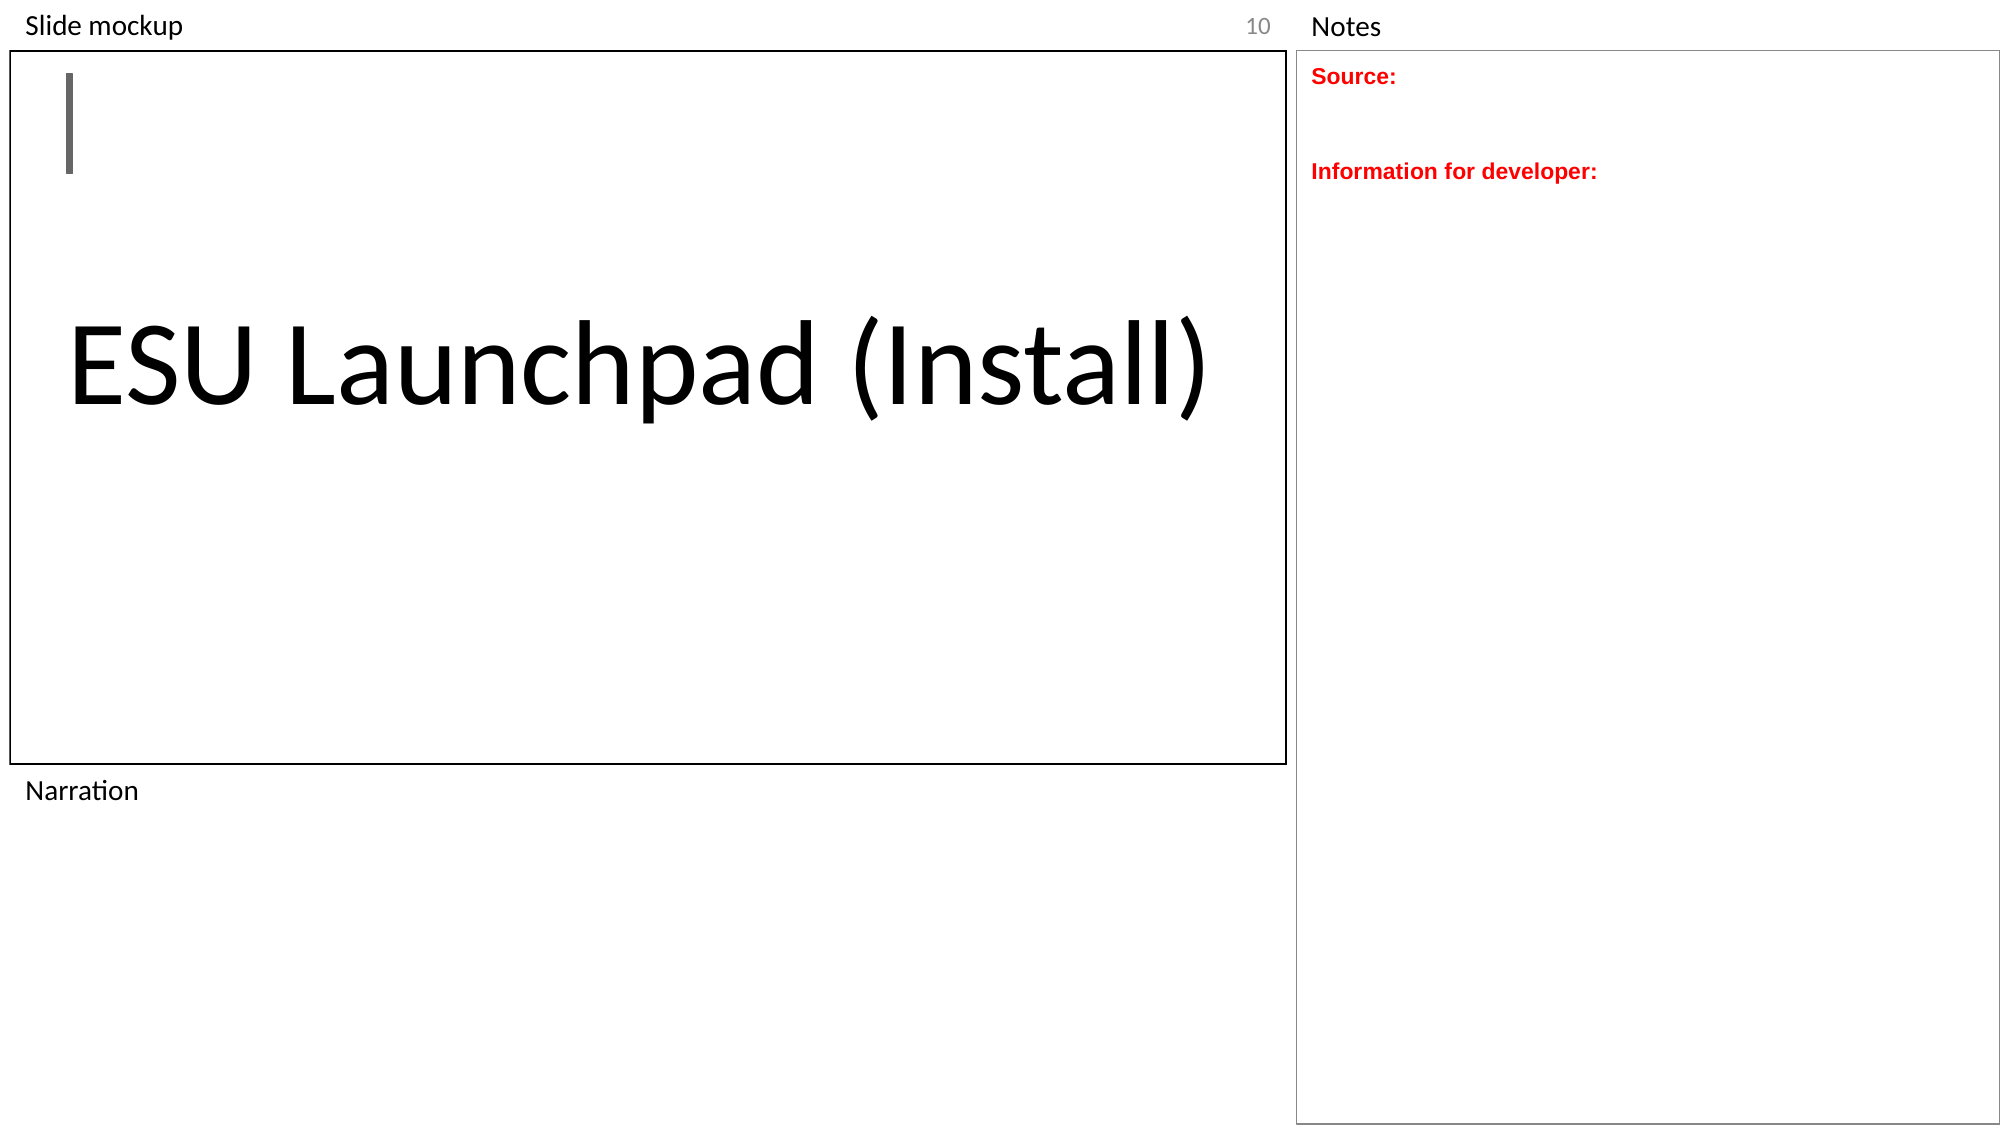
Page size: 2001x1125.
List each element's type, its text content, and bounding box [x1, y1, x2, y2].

list Source: Information for developer: [1296, 50, 2000, 1125]
text_box ESU Launchpad (Install) [52, 268, 1244, 444]
slide_number ‹#› [873, 0, 1286, 51]
text_box [66, 73, 73, 174]
